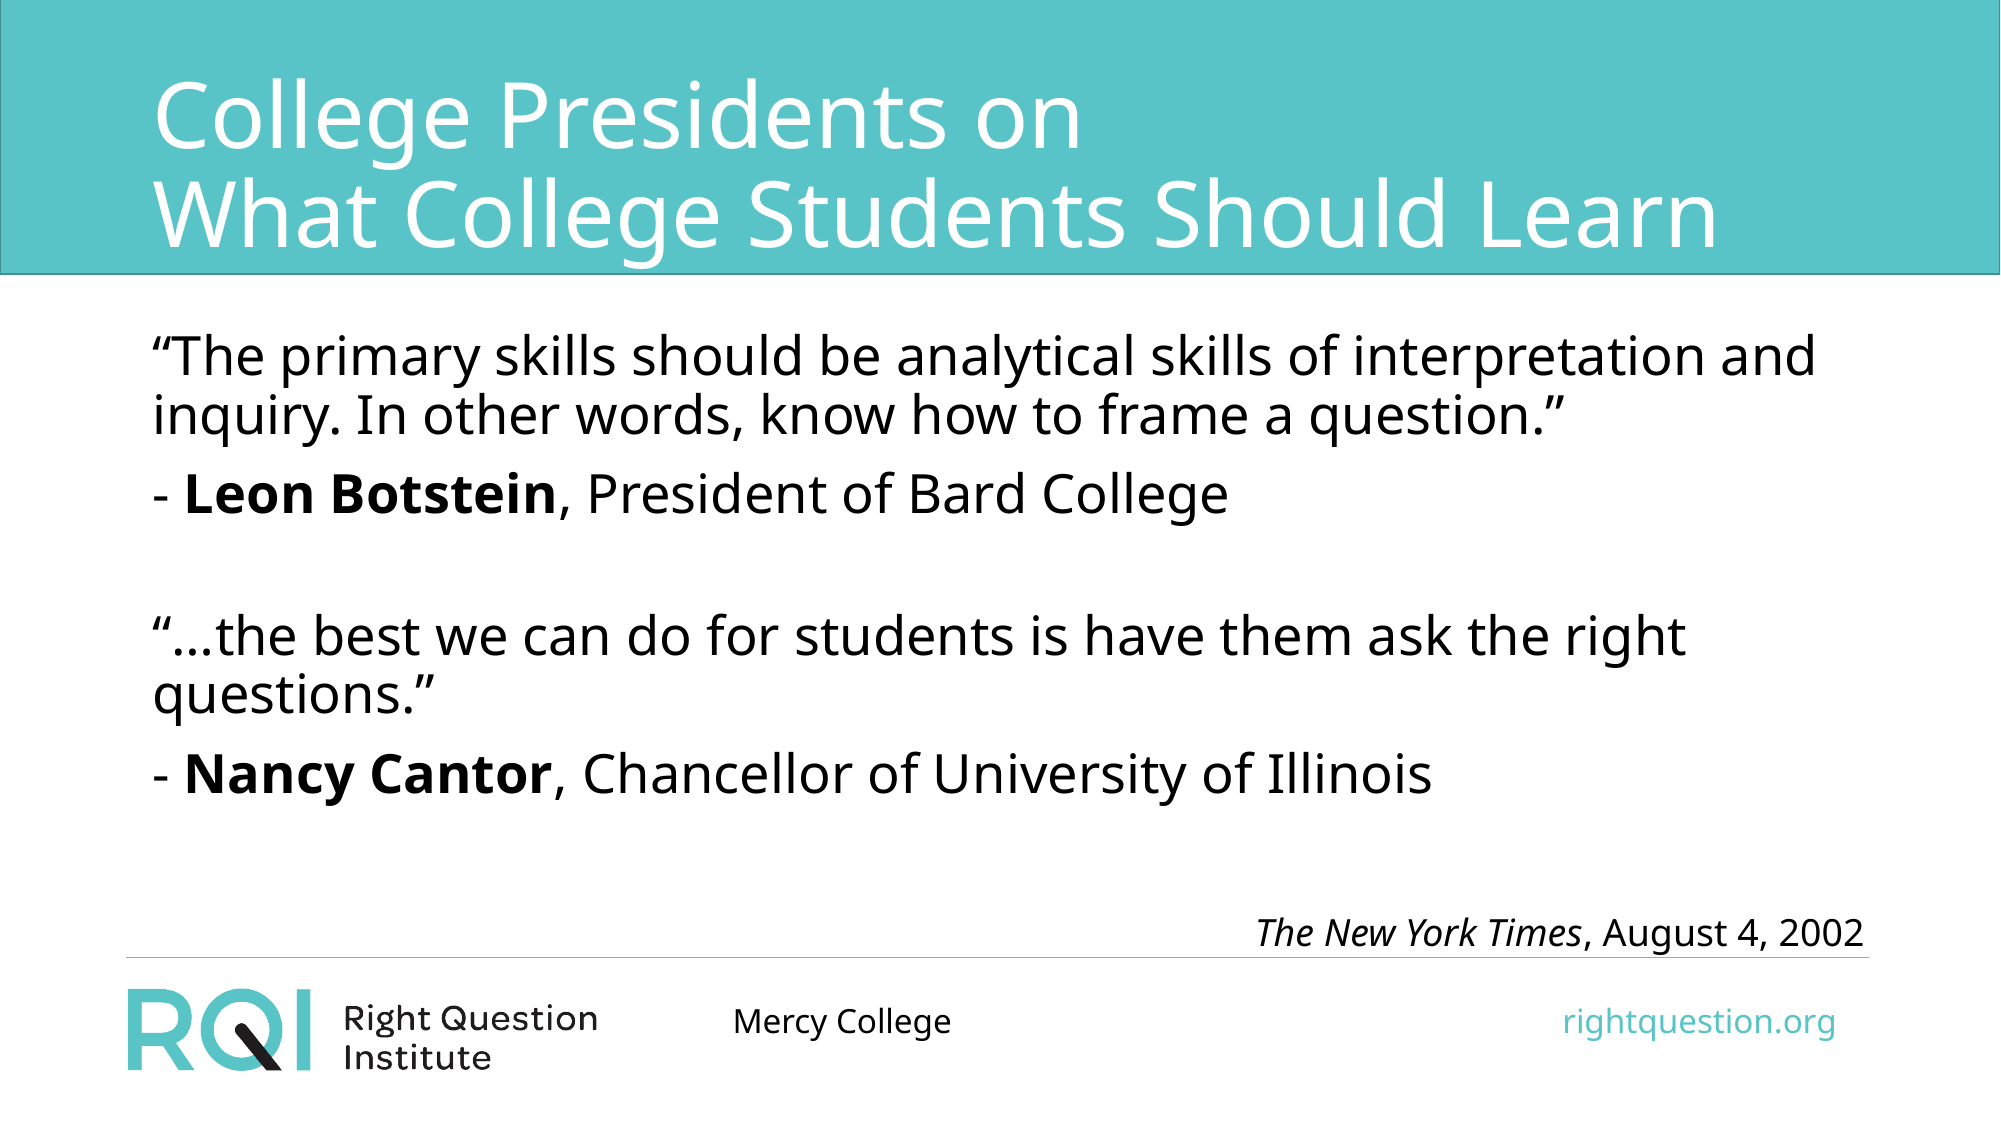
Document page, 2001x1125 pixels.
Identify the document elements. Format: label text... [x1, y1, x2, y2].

picture [126, 987, 137, 1072]
list “The primary skills should be analytical skills of interpretation and inquiry. In other words, know how to frame a question.” - Leon Botstein, President of Bard College “…the best we can do for students is have them ask the right questions.” - Nancy Cantor, Chancellor of University of Illinois [137, 321, 1863, 1099]
title College Presidents on What College Students Should Learn [137, 59, 1863, 278]
text_box The New York Times, August 4, 2002 [1240, 901, 1899, 962]
